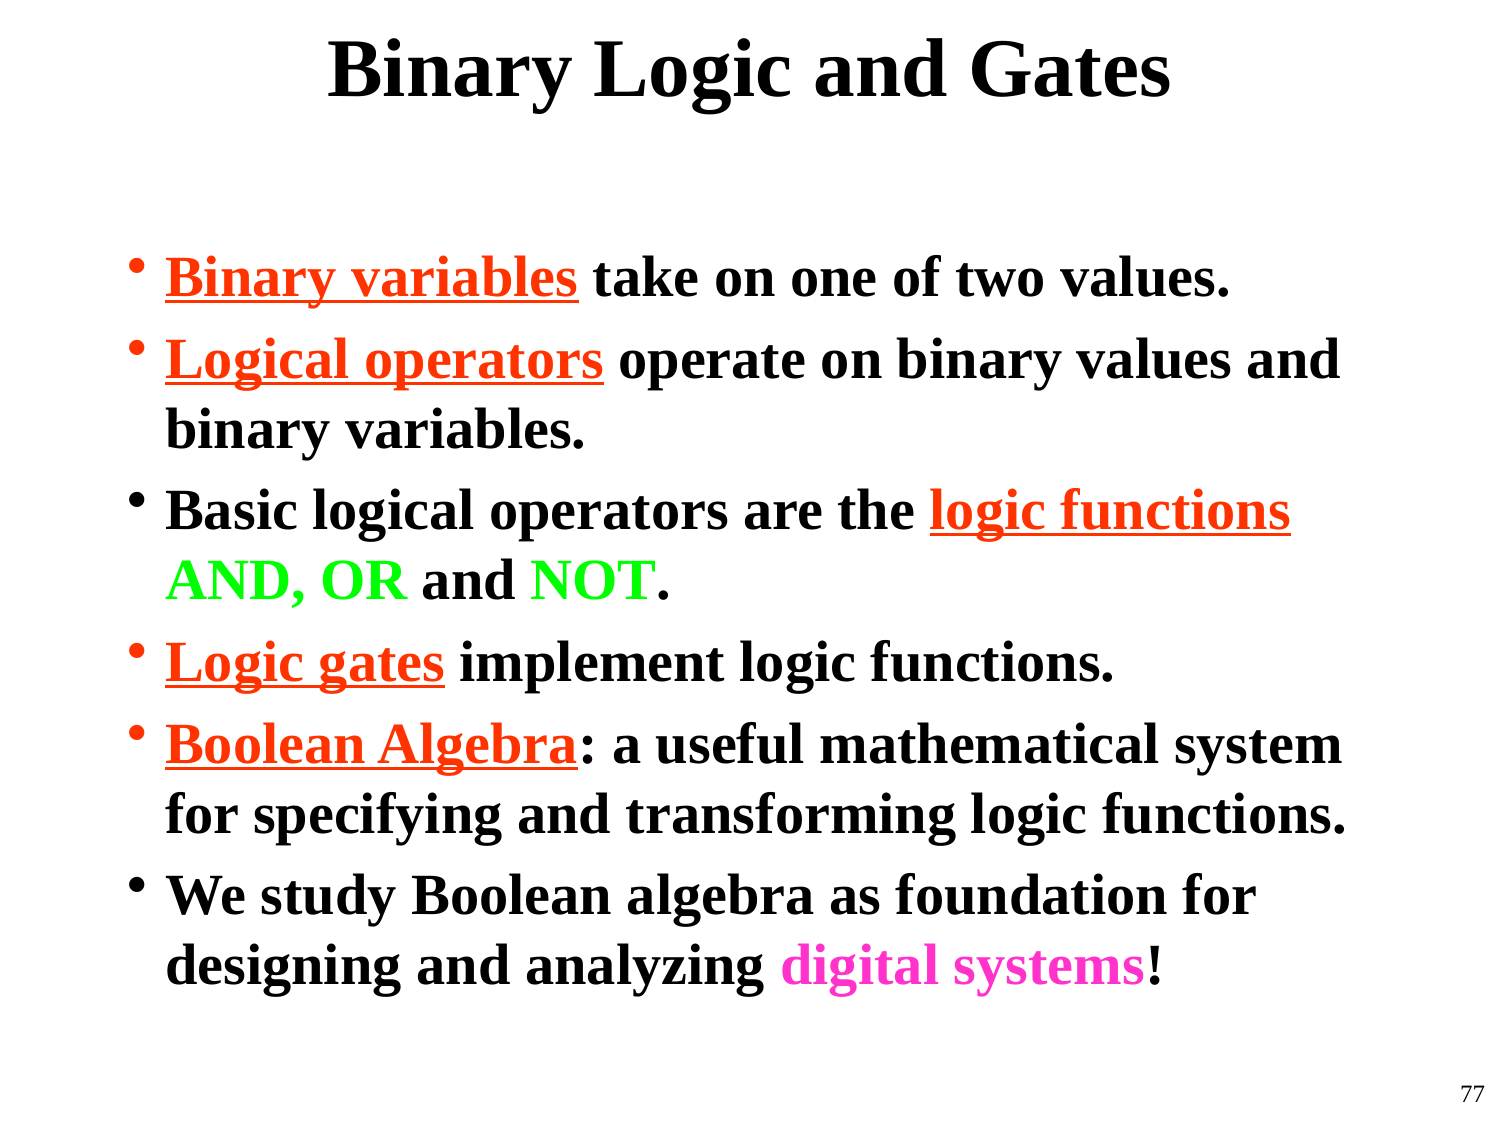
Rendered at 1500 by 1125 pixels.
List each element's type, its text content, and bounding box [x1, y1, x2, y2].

title Binary Logic and Gates [0, 0, 1500, 126]
slide_number 77 [1186, 1069, 1500, 1125]
list Binary variables take on one of two values. Logical operators operate on binary values and binary variables. Basic logical operators are the logic functions AND, OR and NOT. Logic gates implement logic functions. Boolean Algebra: a useful mathematical system for specifying and transforming logic functions. We study Boolean algebra as foundation for designing and analyzing digital systems! [112, 230, 1388, 1035]
